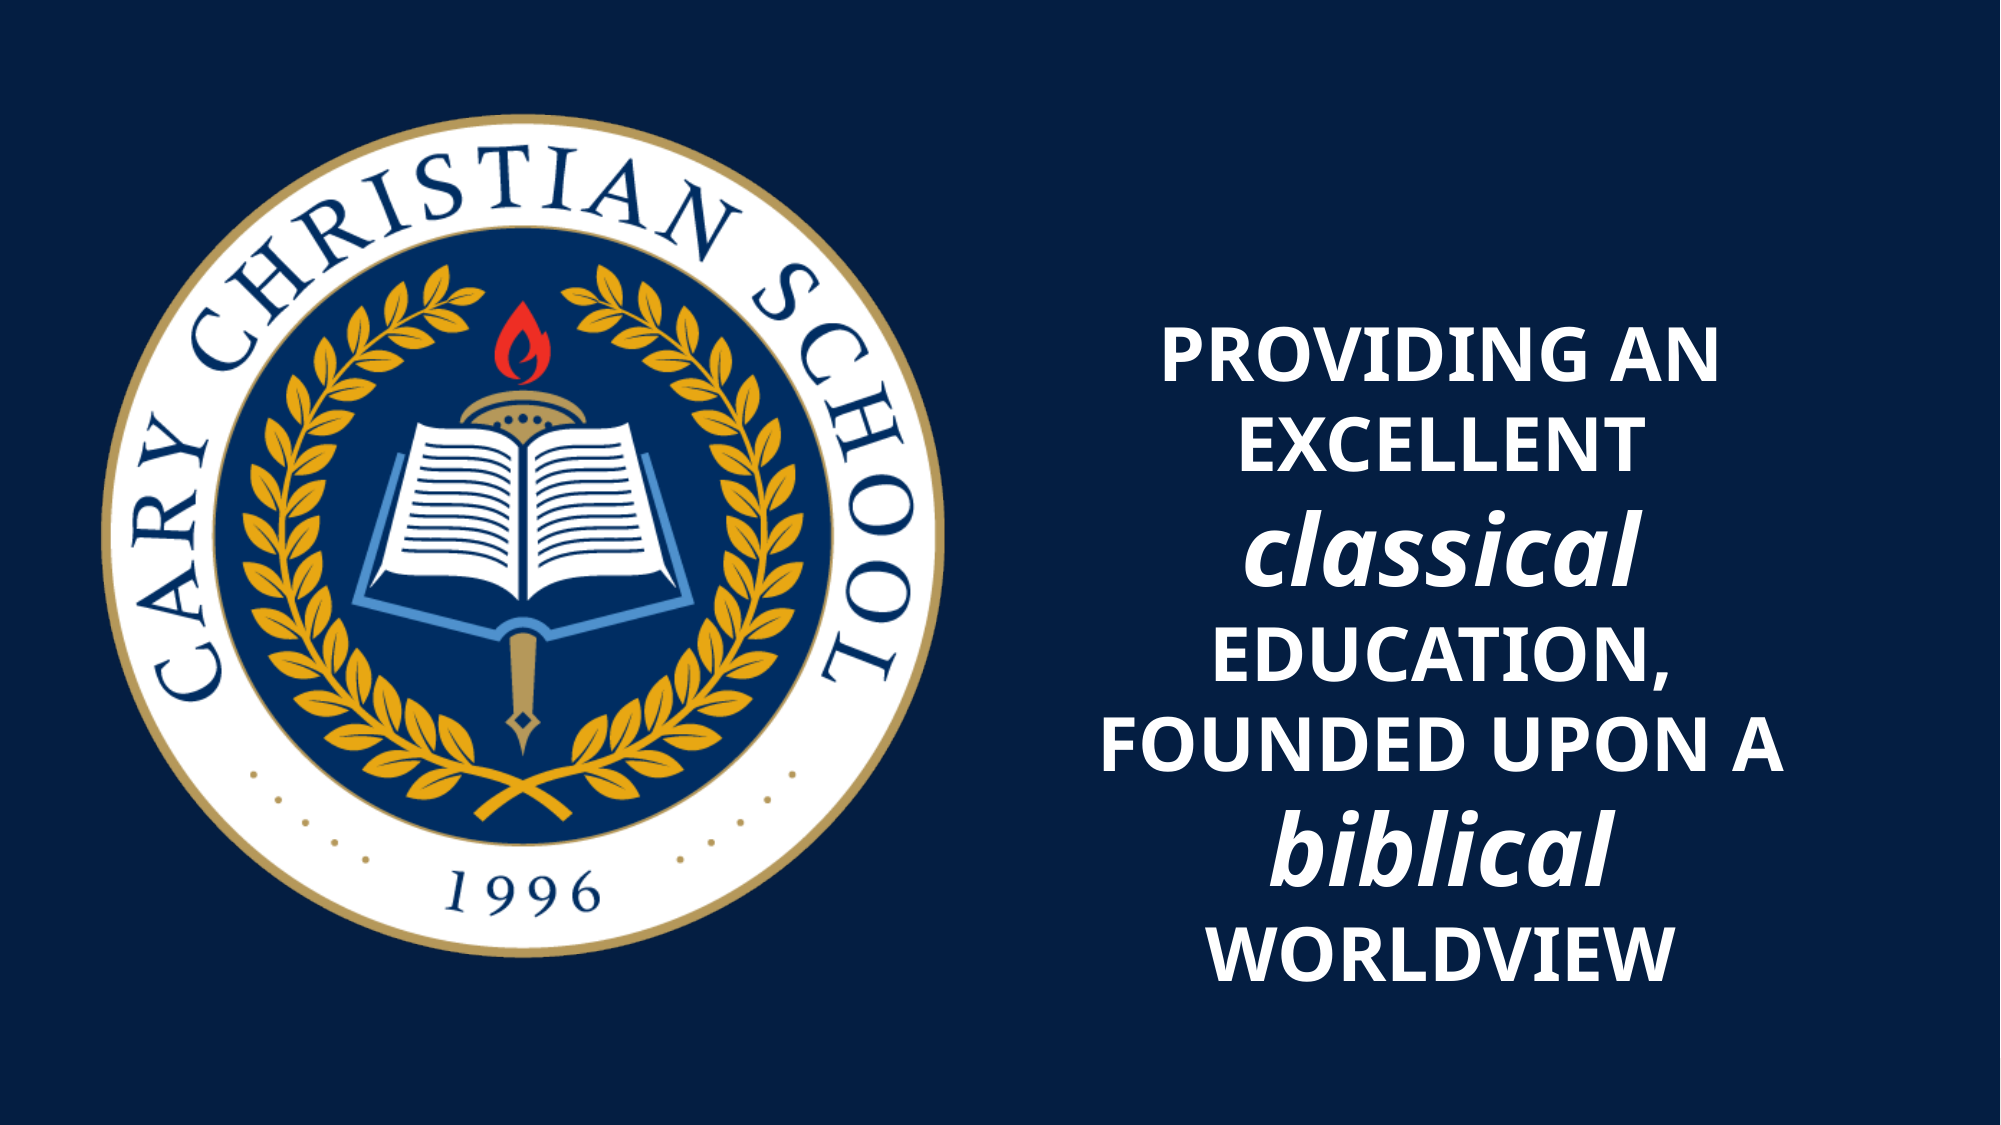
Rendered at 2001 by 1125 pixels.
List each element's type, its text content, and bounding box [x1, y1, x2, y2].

picture [88, 92, 958, 976]
text_box PROVIDING AN EXCELLENT classical EDUCATION, FOUNDED UPON A biblical WORLDVIEW [1044, 299, 1839, 1004]
